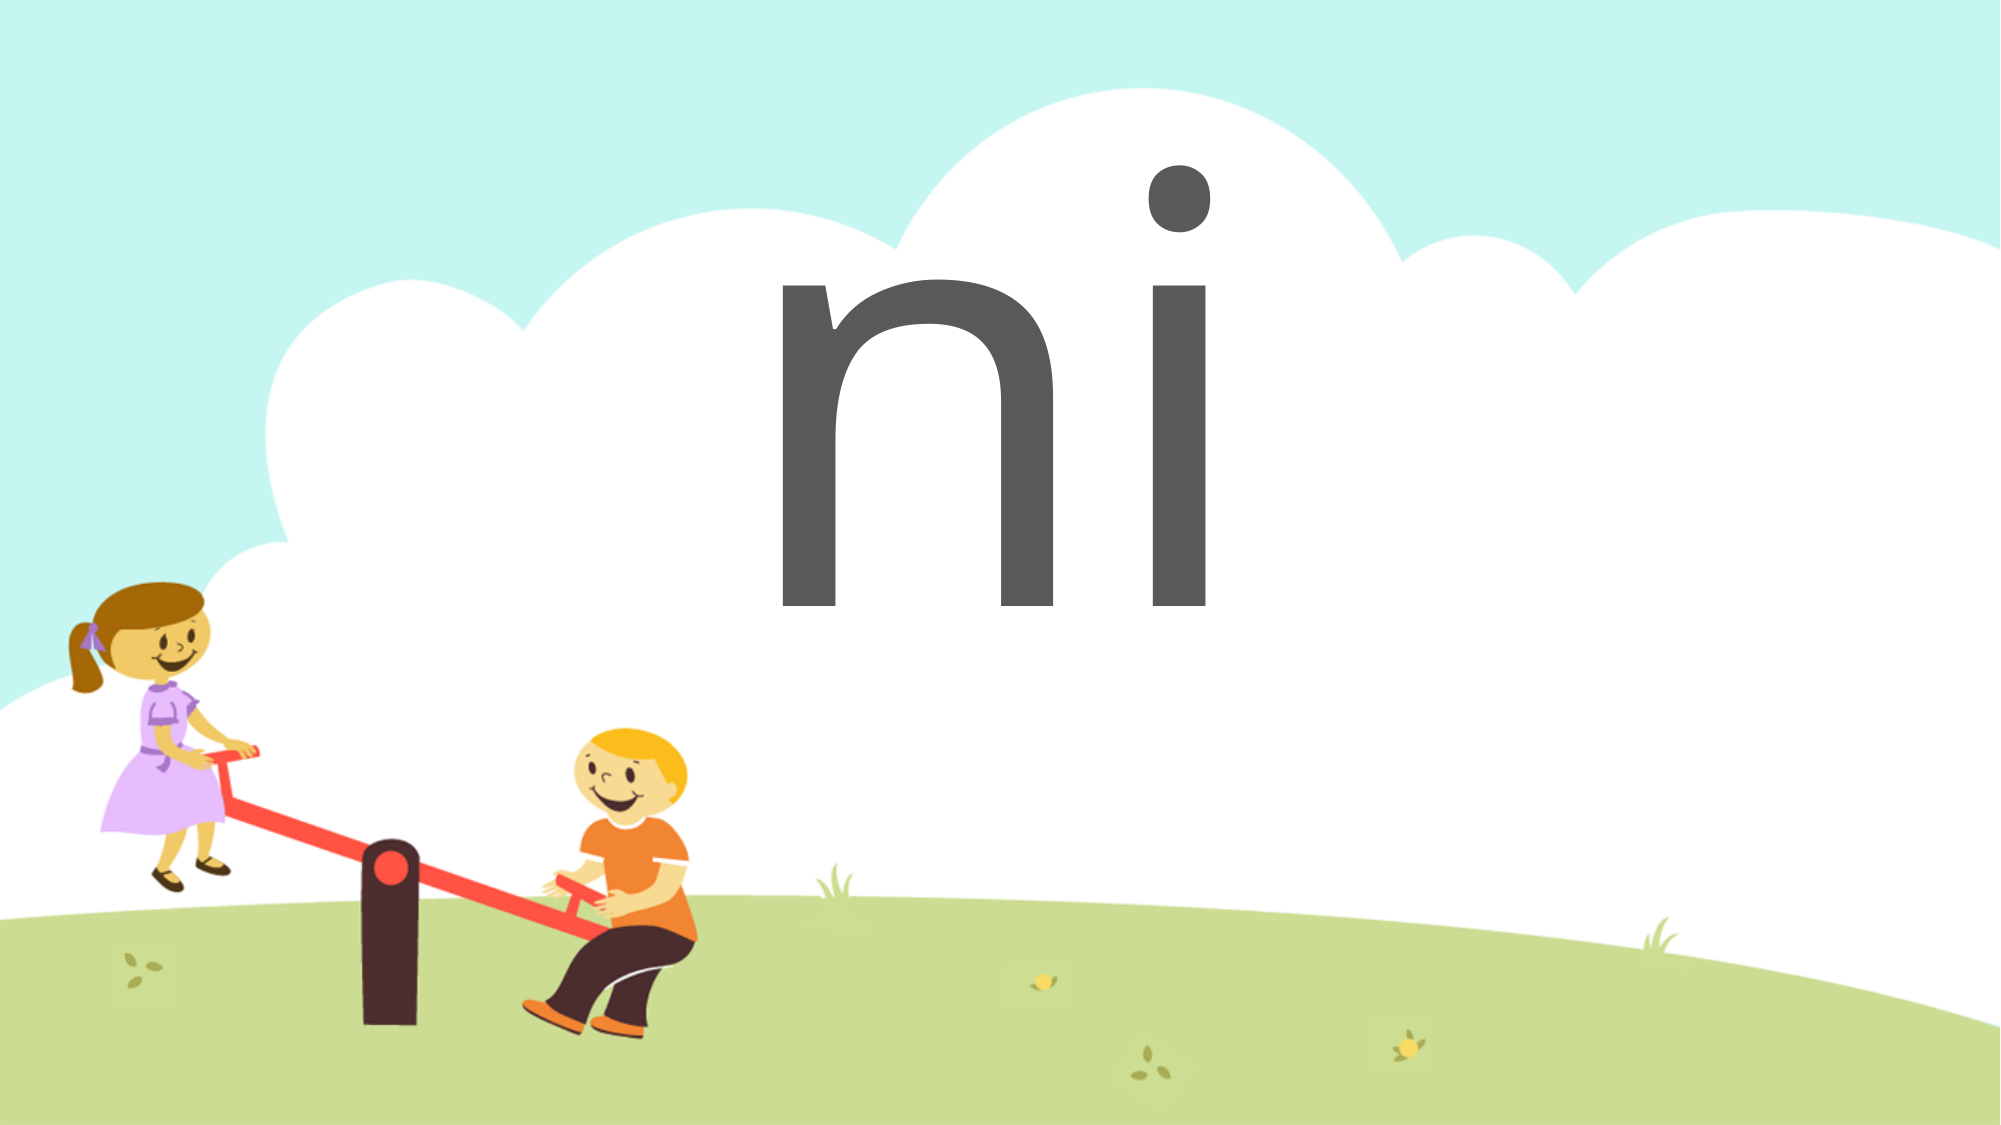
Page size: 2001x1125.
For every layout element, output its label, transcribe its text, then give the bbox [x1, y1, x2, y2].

title ni [717, 262, 1537, 743]
picture [0, 0, 2001, 1125]
